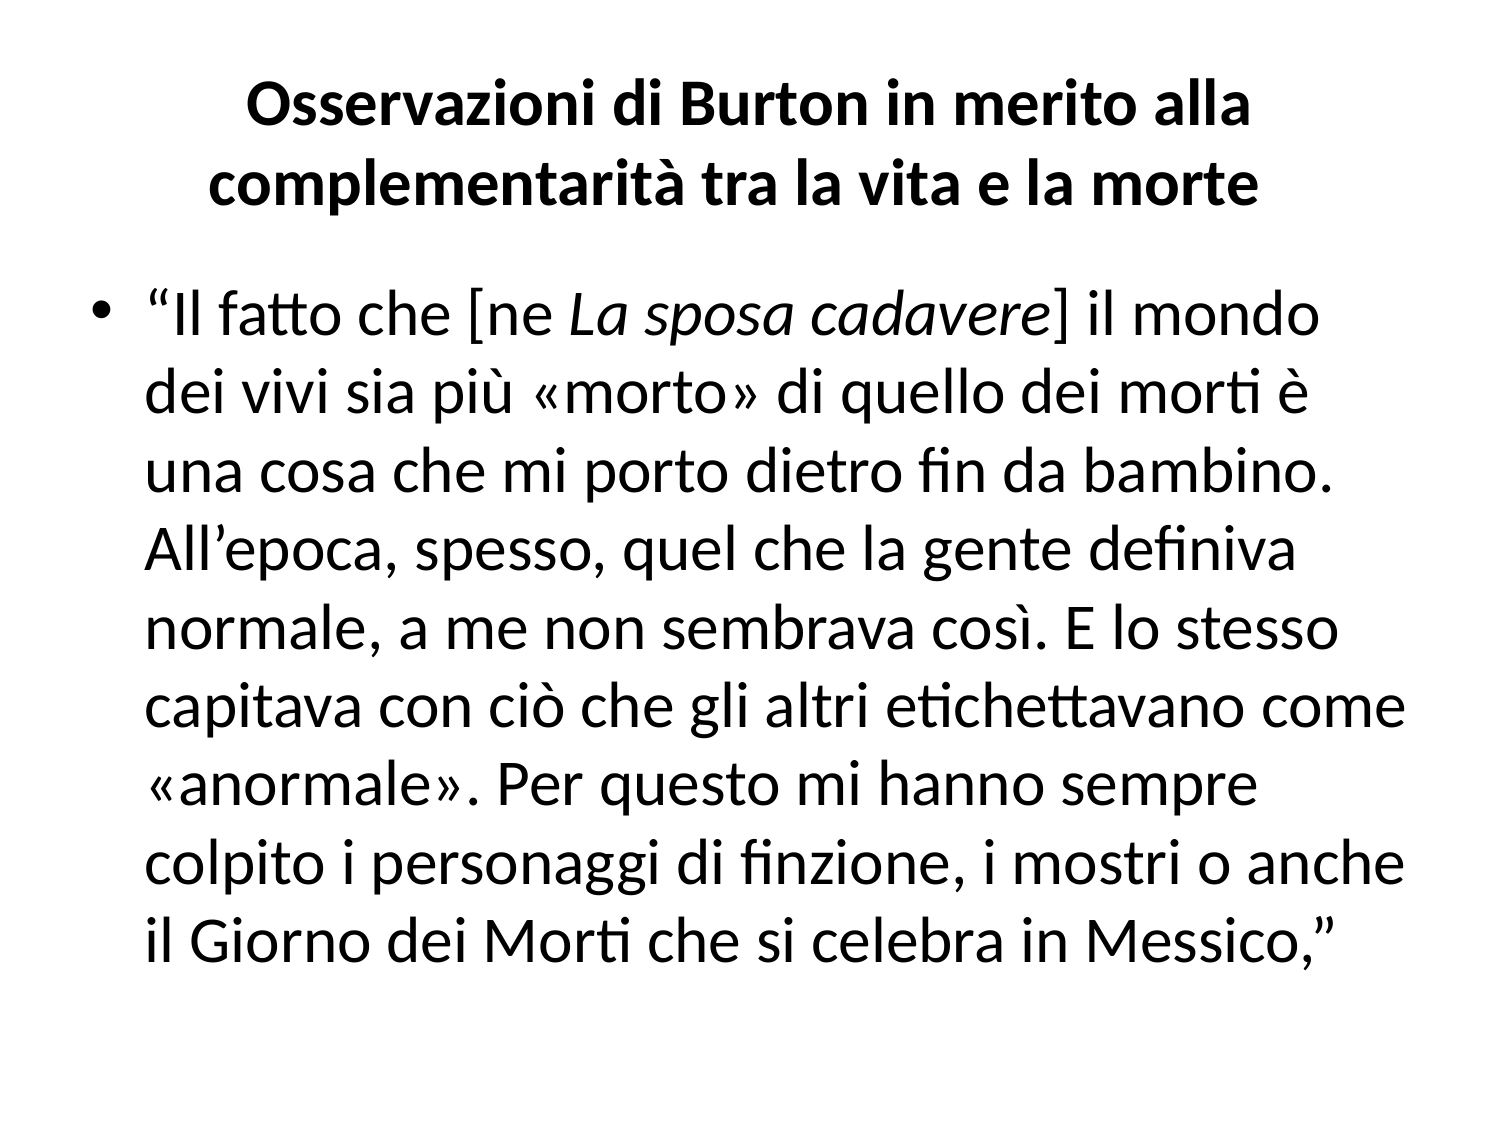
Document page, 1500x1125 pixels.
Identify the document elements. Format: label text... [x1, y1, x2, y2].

title Osservazioni di Burton in merito alla complementarità tra la vita e la morte [75, 45, 1425, 233]
list “Il fatto che [ne La sposa cadavere] il mondo dei vivi sia più «morto» di quello dei morti è una cosa che mi porto dietro fin da bambino. All’epoca, spesso, quel che la gente definiva normale, a me non sembrava così. E lo stesso capitava con ciò che gli altri etichettavano come «anormale». Per questo mi hanno sempre colpito i personaggi di finzione, i mostri o anche il Giorno dei Morti che si celebra in Messico,” [75, 262, 1425, 1005]
